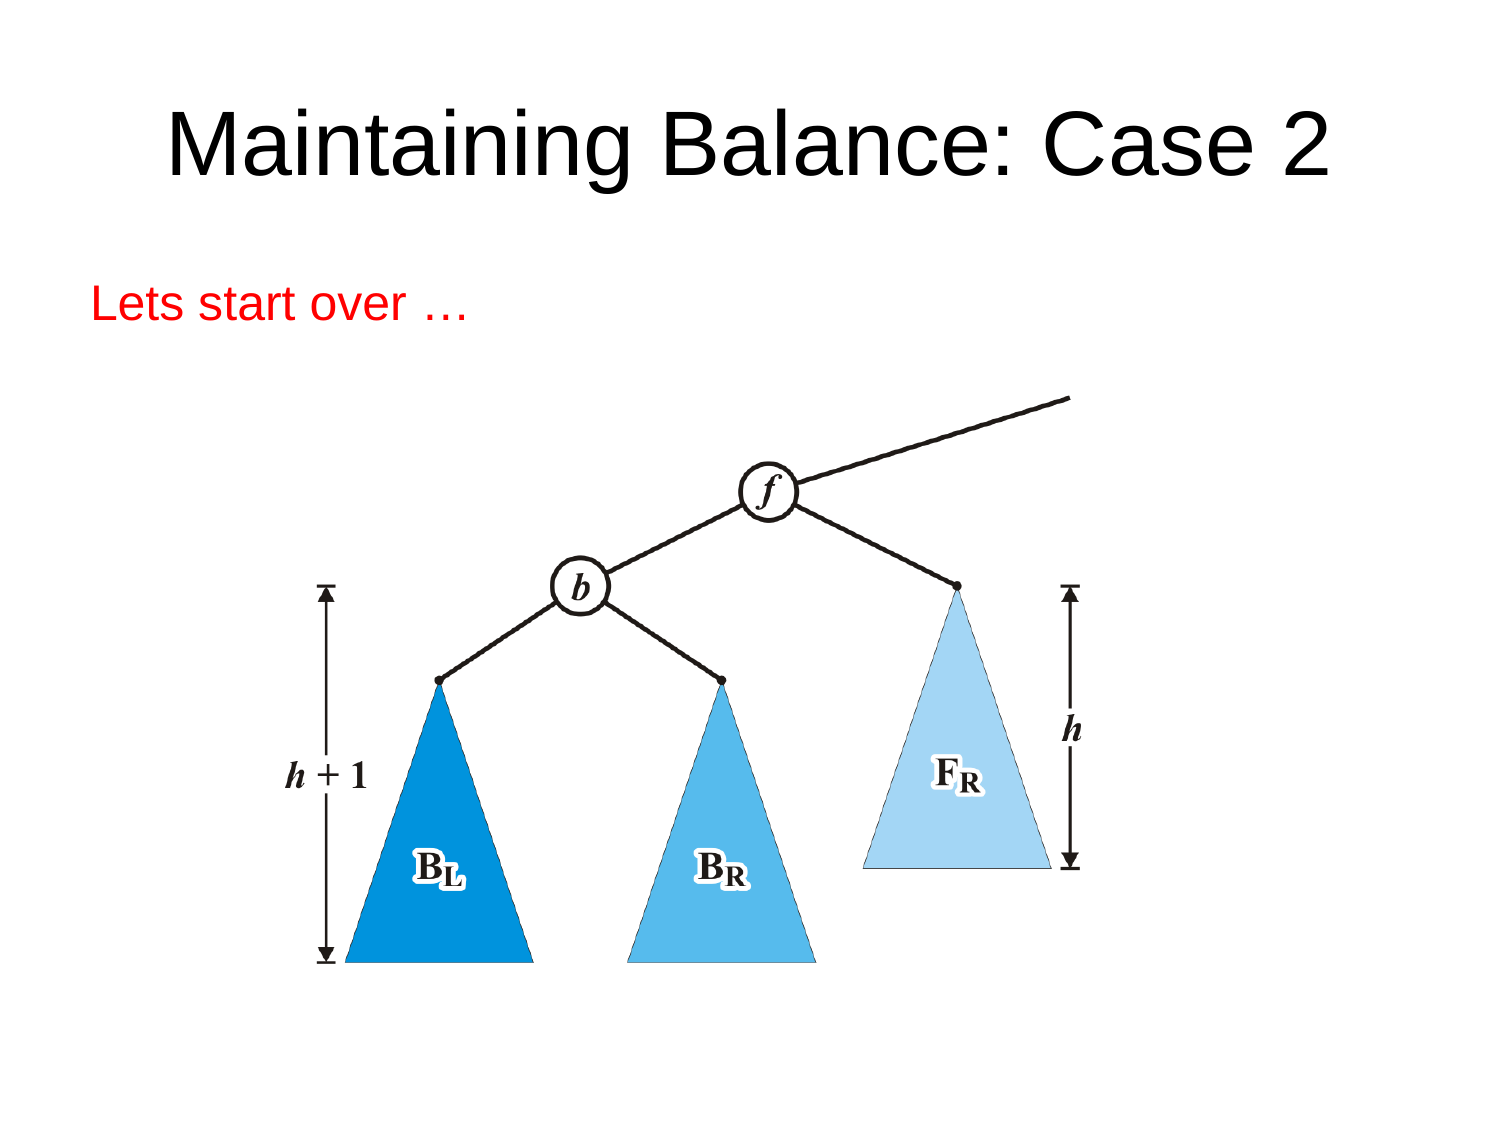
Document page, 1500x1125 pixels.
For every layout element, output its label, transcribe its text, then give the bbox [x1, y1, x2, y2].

list Lets start over … [75, 262, 1425, 1005]
title Maintaining Balance: Case 2 [75, 45, 1425, 233]
picture [241, 387, 1259, 1095]
